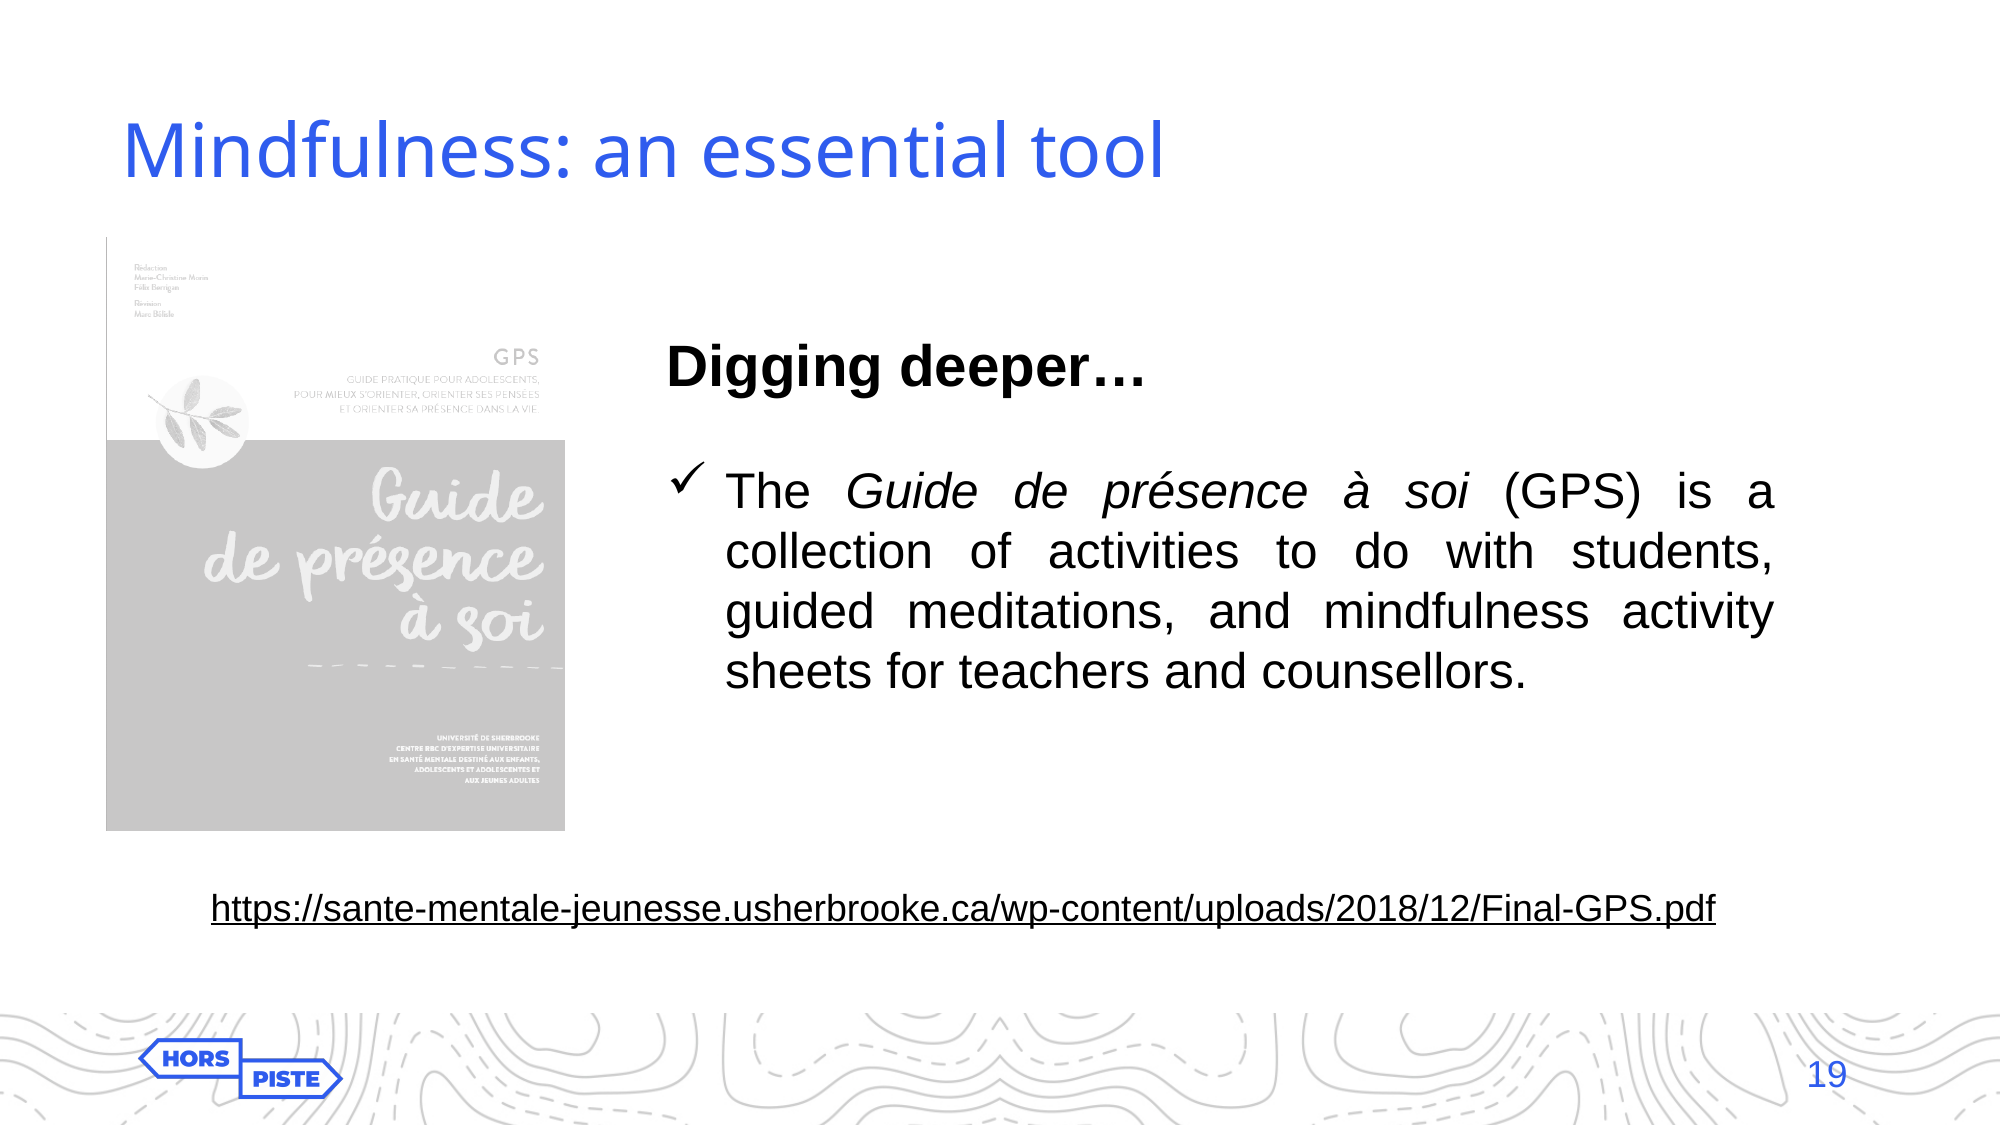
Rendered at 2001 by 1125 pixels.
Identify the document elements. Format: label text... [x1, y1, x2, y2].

text_box https://sante-mentale-jeunesse.usherbrooke.ca/wp-content/uploads/2018/12/Final-GPS.pdf [195, 876, 1892, 936]
slide_number 19 [1412, 1042, 1863, 1103]
text_box Digging deeper… The Guide de présence à soi (GPS) is a collection of activities to do with students, guided meditations, and mindfulness activity sheets for teachers and counsellors. [652, 320, 1790, 766]
picture [0, 1012, 2000, 1125]
picture [106, 237, 565, 831]
title Mindfulness: an essential tool [106, 44, 1832, 263]
